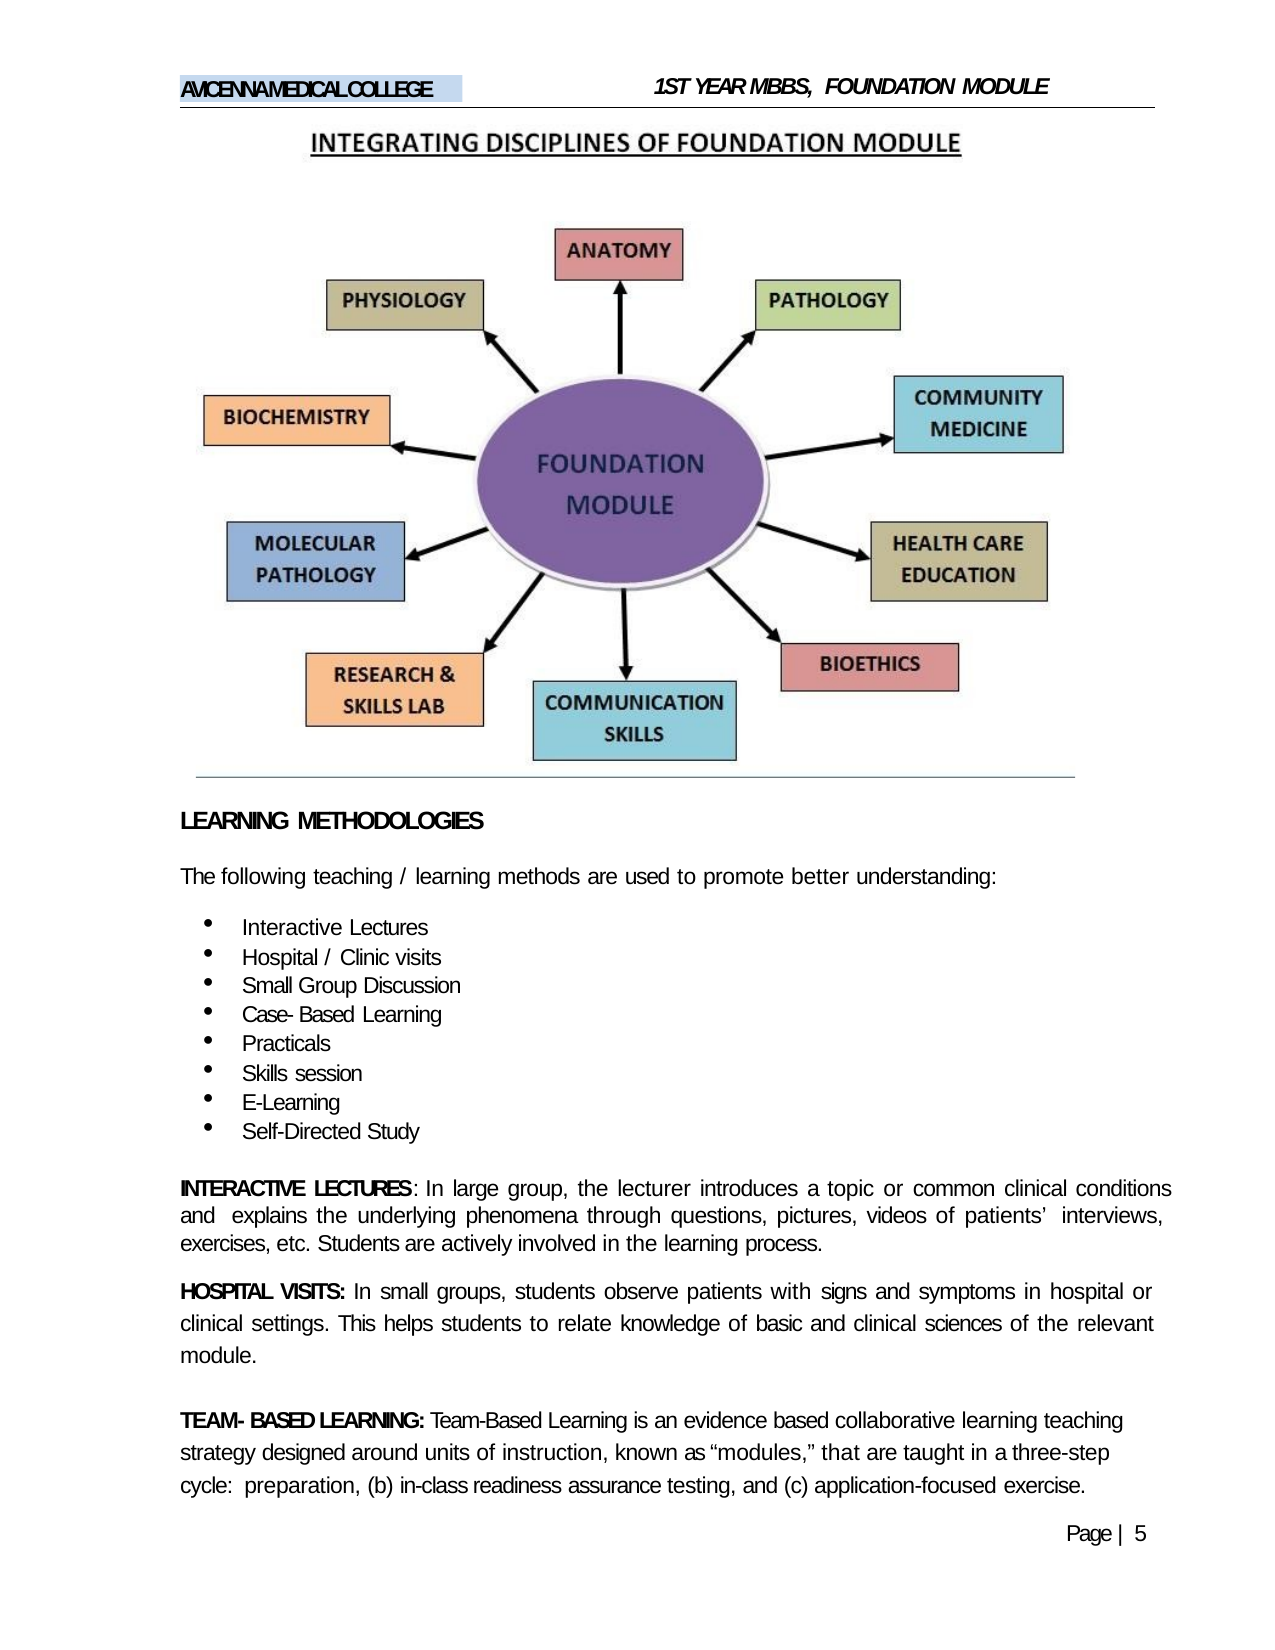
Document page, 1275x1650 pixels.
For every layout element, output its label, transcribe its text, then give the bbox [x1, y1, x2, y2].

text_box AVICENNA MEDICAL COLLEGE [179, 75, 463, 102]
text_box [195, 124, 1076, 778]
text_box 1ST YEAR MBBS, FOUNDATION MODULE [651, 69, 1159, 100]
slide_number Page | 5 [1063, 1521, 1160, 1650]
text_box LEARNING METHODOLOGIES The following teaching / learning methods are used to promote better understanding: Interactive Lectures Hospital / Clinic visits Small Group Discussion Case- Based Learning Practicals Skills session E-Learning Self-Directed Study INTERACTIVE LECTURES: In large group, the lecturer introduces a topic or common clinical conditions and explains the underlying phenomena through questions, pictures, videos of patients’ interviews, exercises, etc. Students are actively involved in the learning process. HOSPITAL VISITS: In small groups, students observe patients with signs and symptoms in hospital or clinical settings. This helps students to relate knowledge of basic and clinical sciences of the relevant module. TEAM- BASED LEARNING: Team-Based Learning is an evidence based collaborative learning teaching strategy designed around units of instruction, known as “modules,” that are taught in a three-step cycle: preparation, (b) in-class readiness assurance testing, and (c) application-focused exercise. [177, 802, 1173, 1498]
